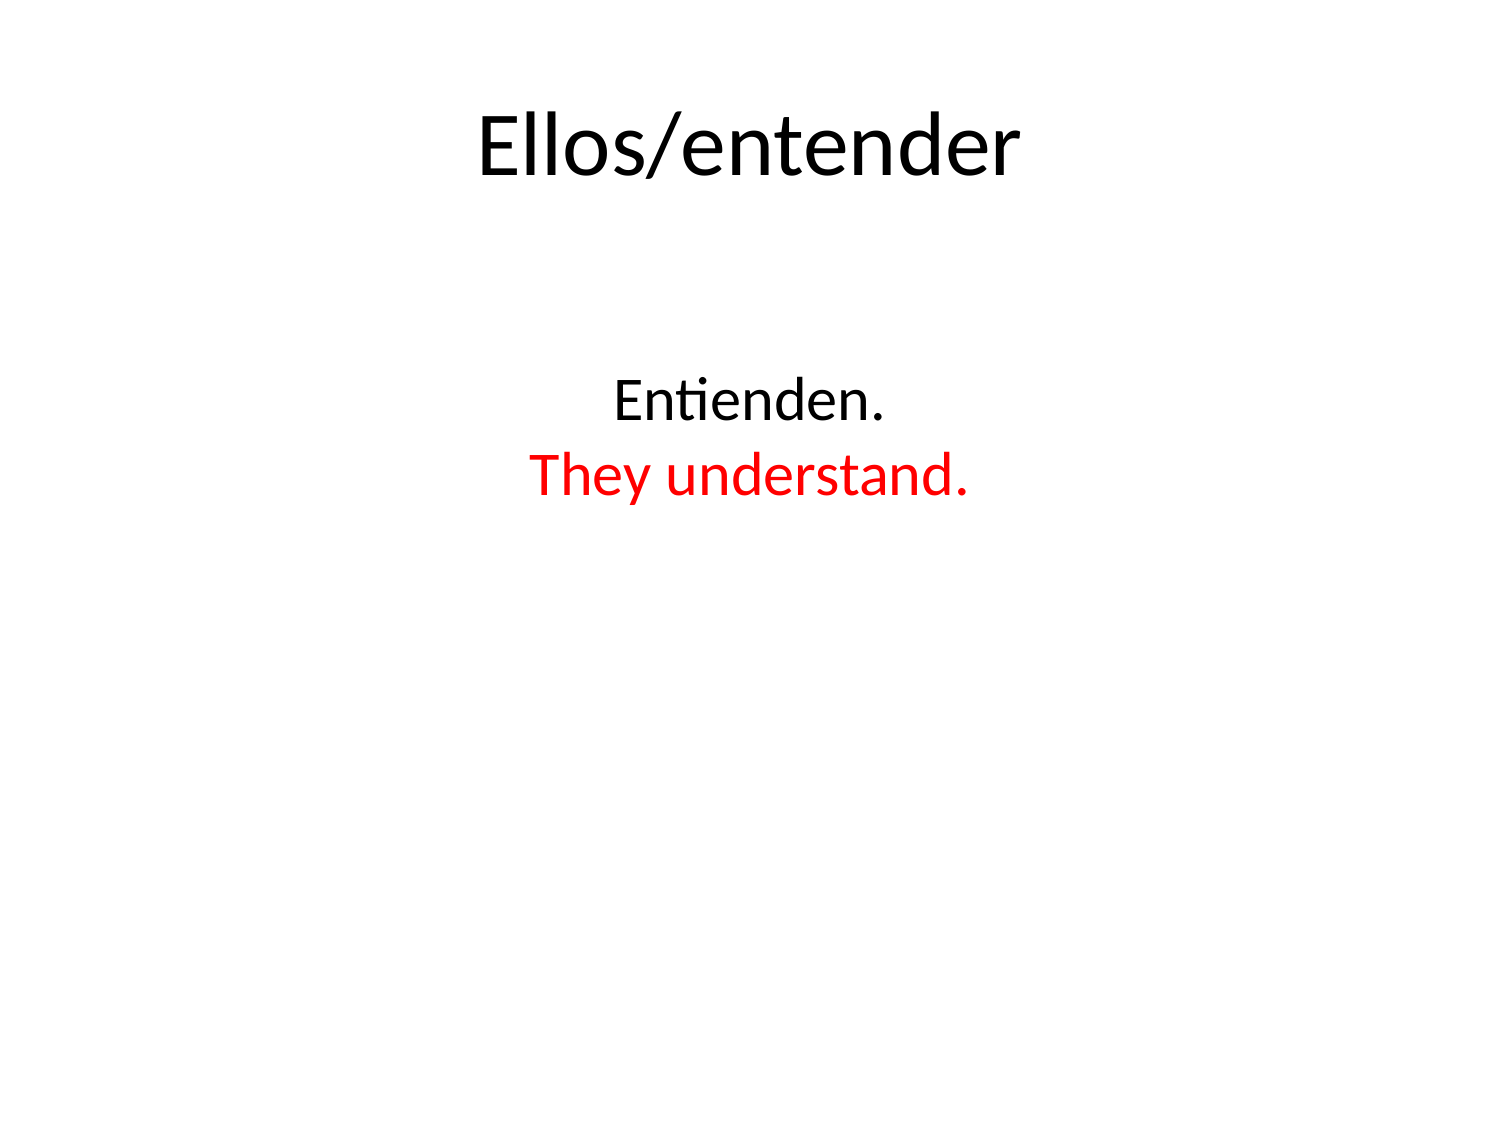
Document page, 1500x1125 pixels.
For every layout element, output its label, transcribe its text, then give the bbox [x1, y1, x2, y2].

text_box Entienden. They understand. [112, 349, 1388, 591]
title Ellos/entender [75, 45, 1425, 233]
